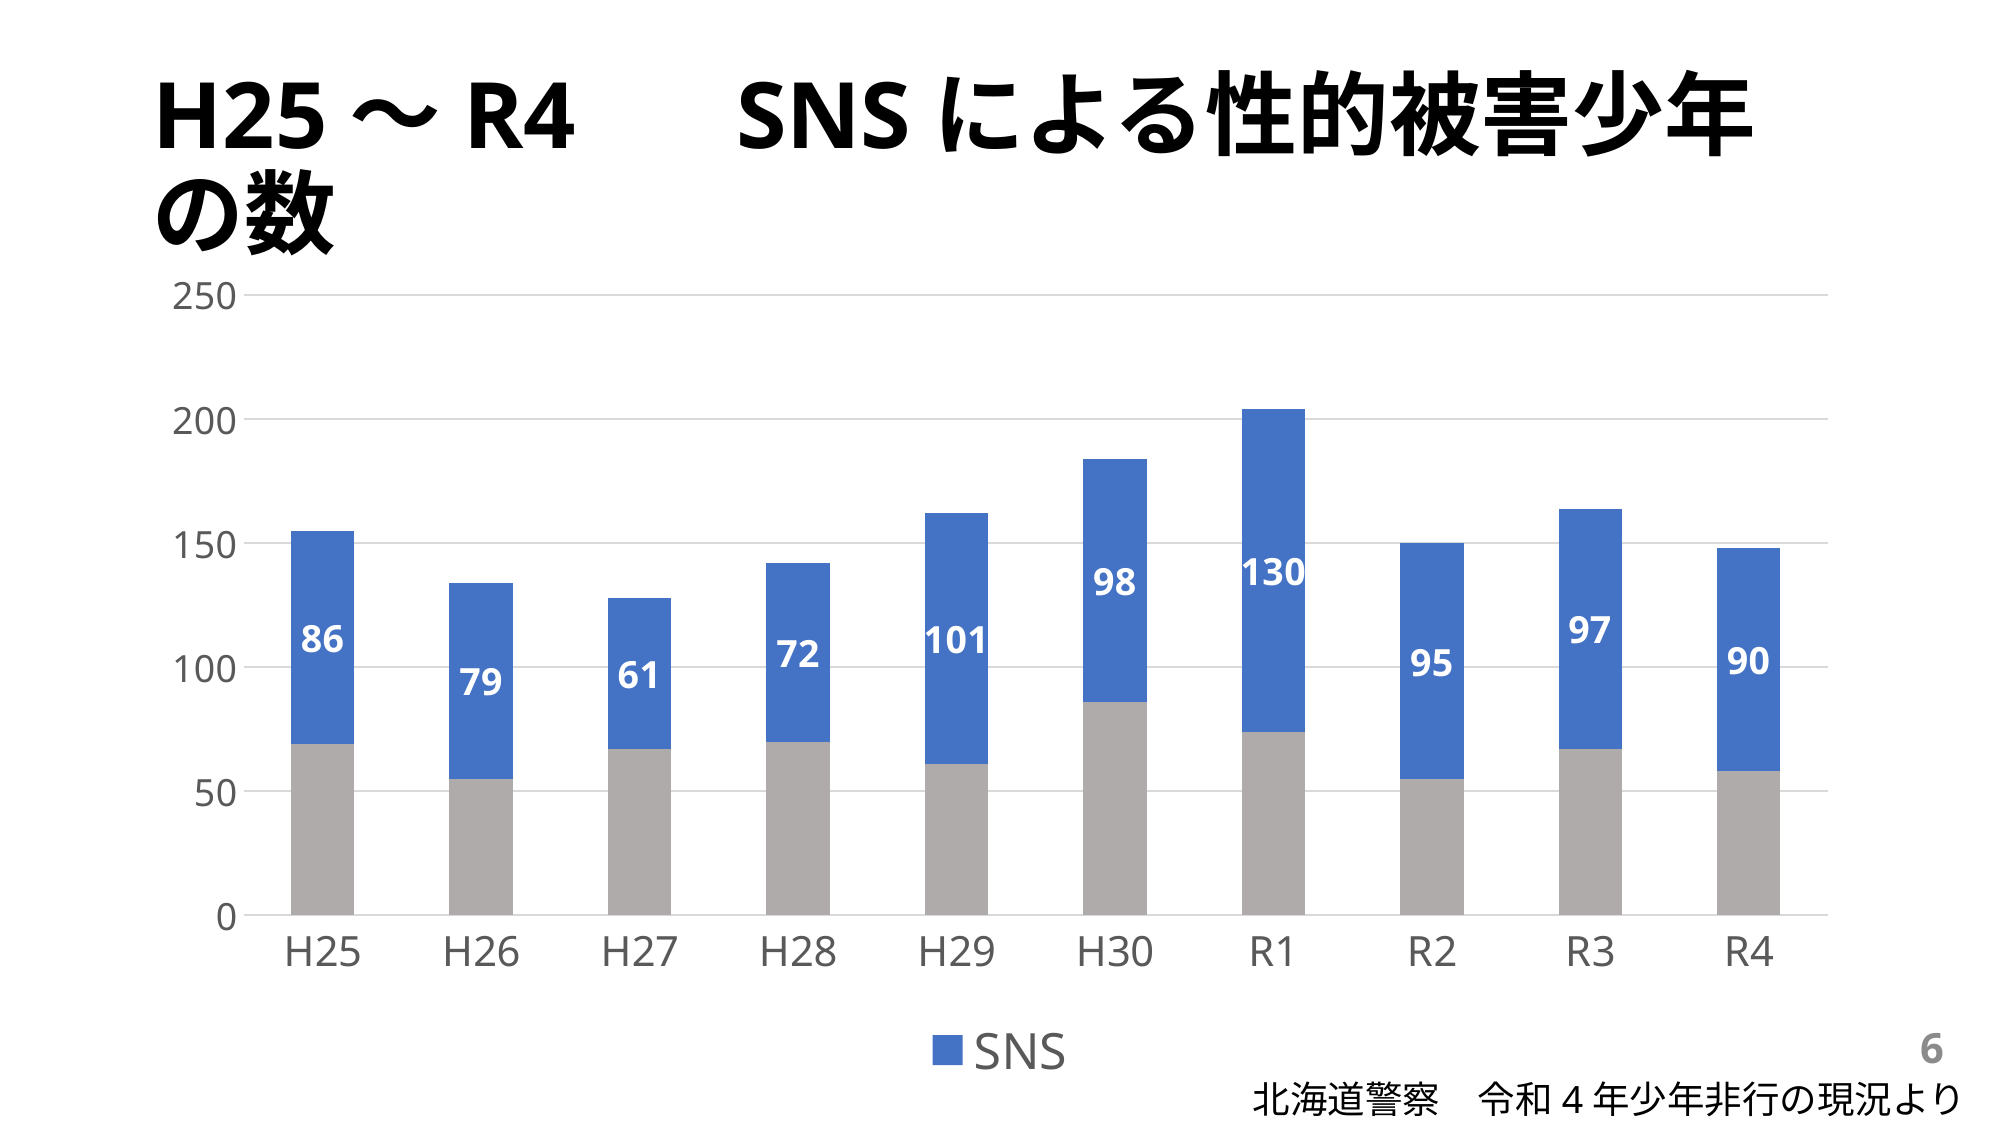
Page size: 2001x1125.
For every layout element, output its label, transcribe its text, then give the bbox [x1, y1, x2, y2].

slide_number 6 [1863, 1020, 1959, 1068]
chart [137, 252, 1863, 1094]
title H25～R4 SNSによる性的被害少年の数 [137, 59, 1863, 252]
text_box 北海道警察 令和4年少年非行の現況より [1238, 1068, 2000, 1125]
